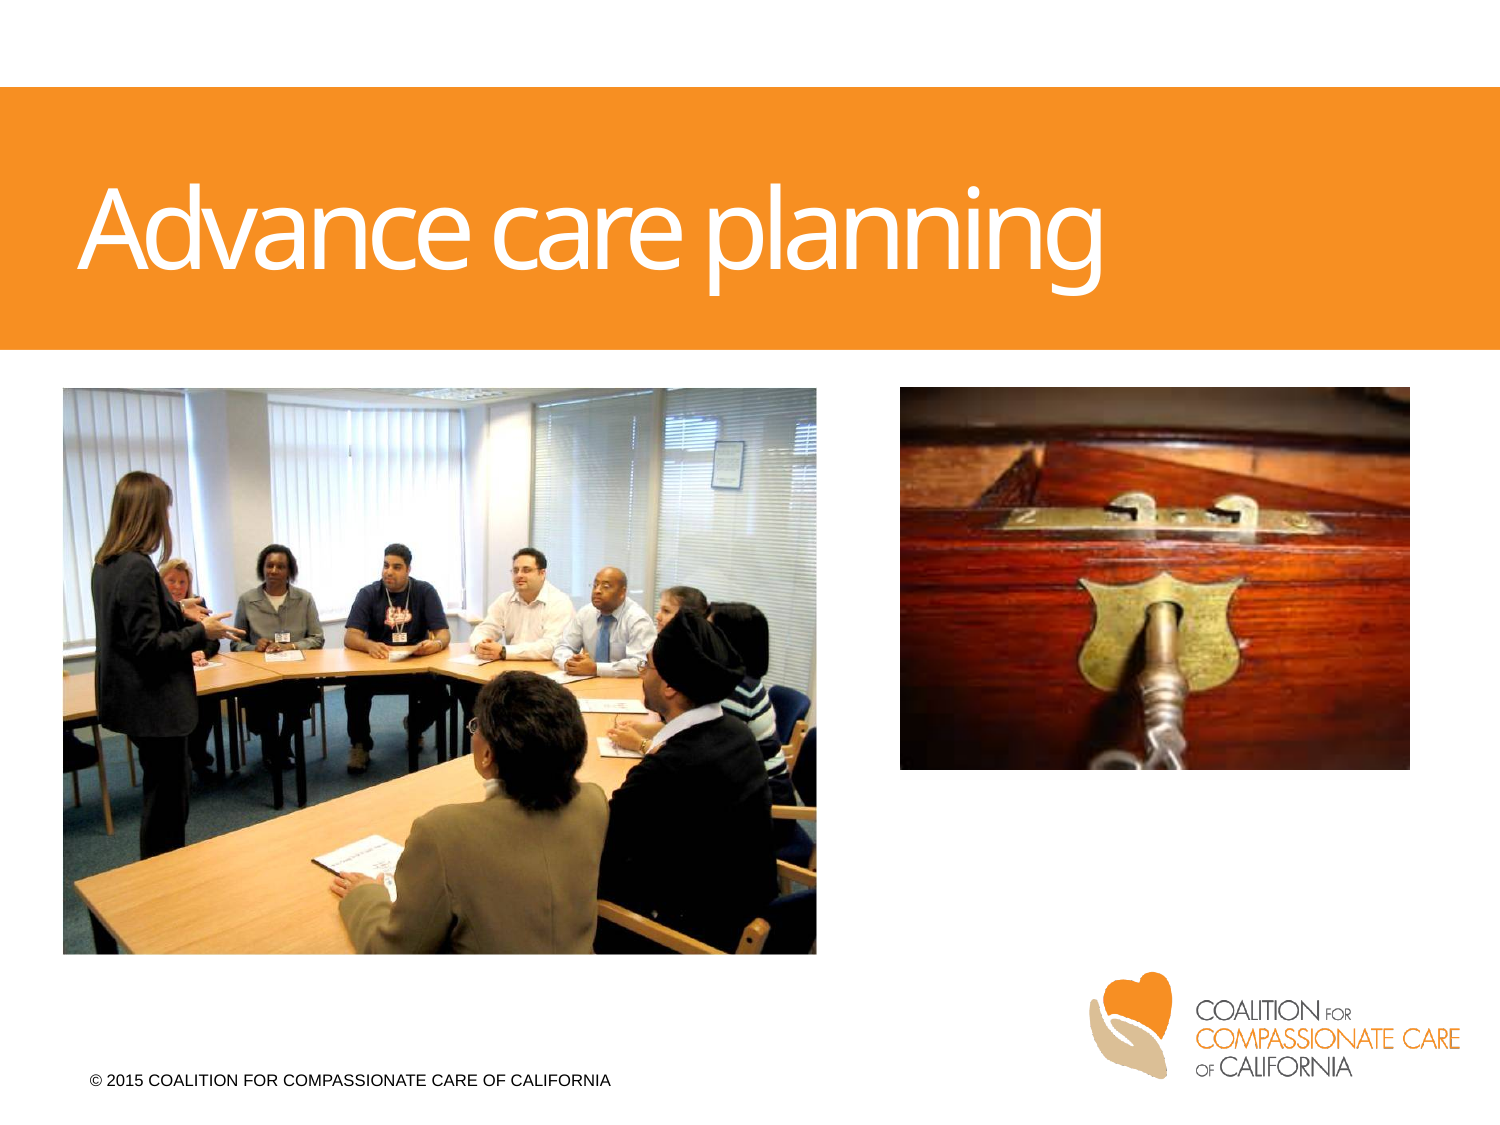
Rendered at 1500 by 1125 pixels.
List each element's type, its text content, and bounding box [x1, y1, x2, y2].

picture [899, 387, 1410, 770]
title Advance care planning [62, 149, 1413, 250]
picture [1082, 967, 1467, 1088]
picture [62, 387, 818, 955]
